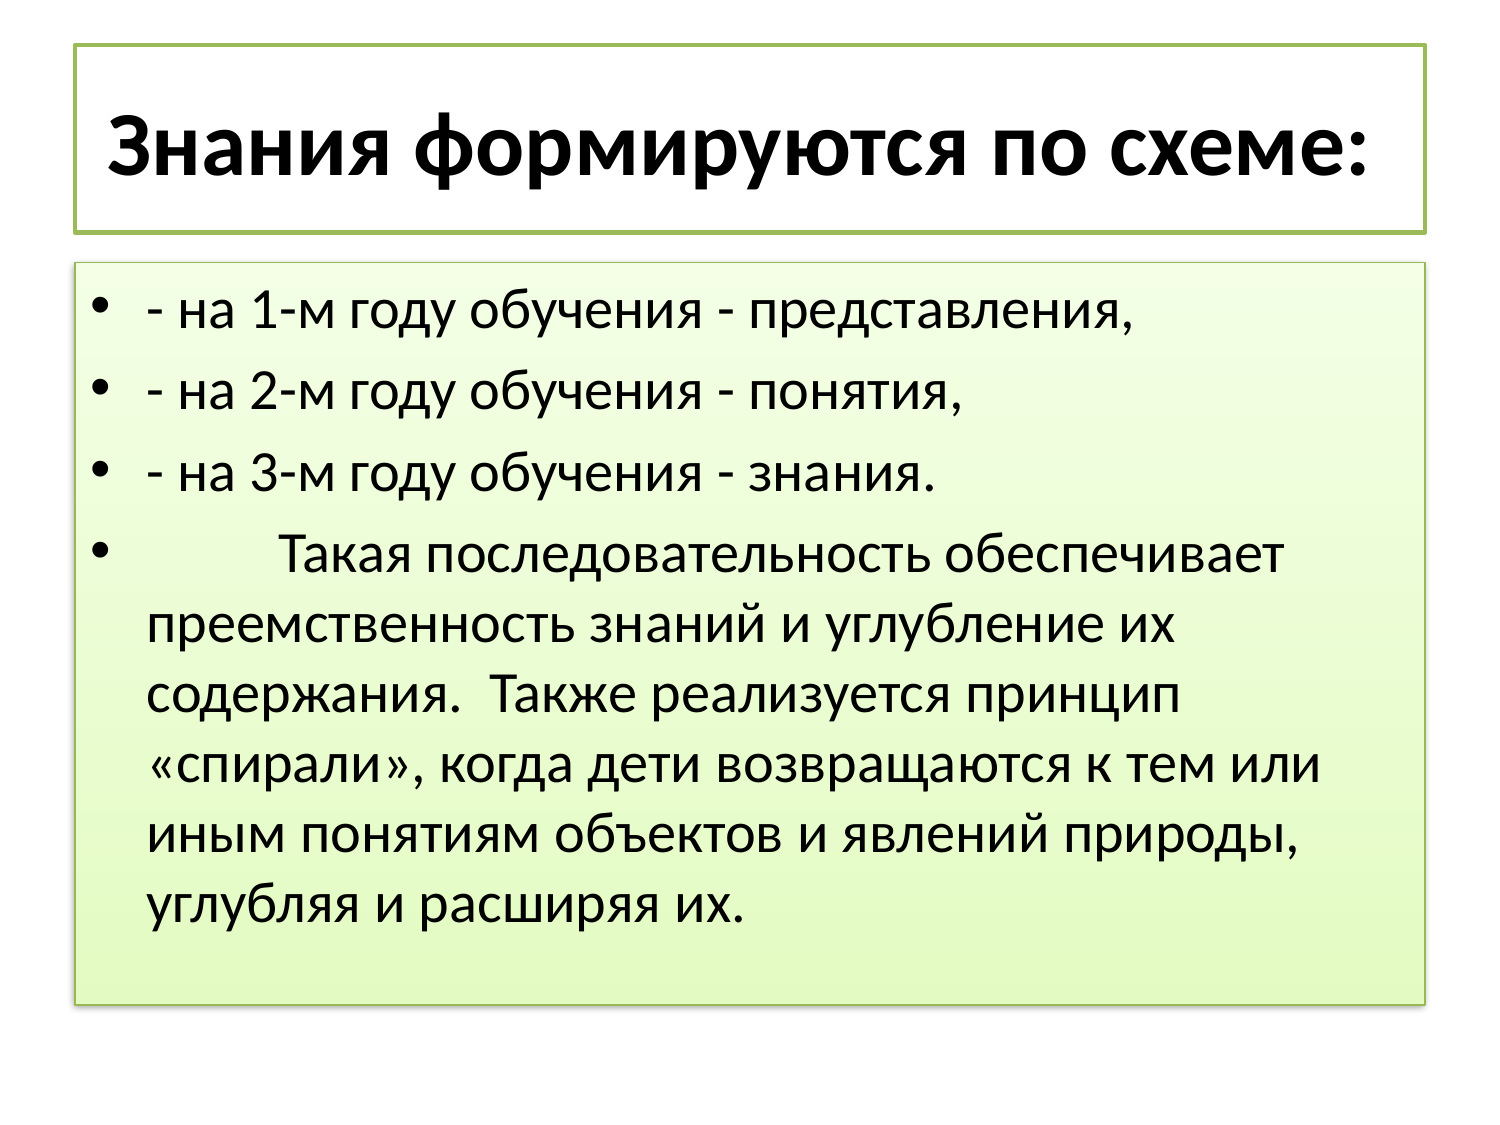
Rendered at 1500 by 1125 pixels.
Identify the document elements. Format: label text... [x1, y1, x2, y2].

title Знания формируются по схеме: [73, 43, 1427, 235]
list - на 1-м году обучения - представления, - на 2-м году обучения - понятия, - на 3-м году обучения - знания. Такая последовательность обеспечивает преемственность знаний и углубление их содержания. Также реализуется принцип «спирали», когда дети возвращаются к тем или иным понятиям объектов и явлений природы, углубляя и расширяя их. [74, 262, 1426, 1006]
